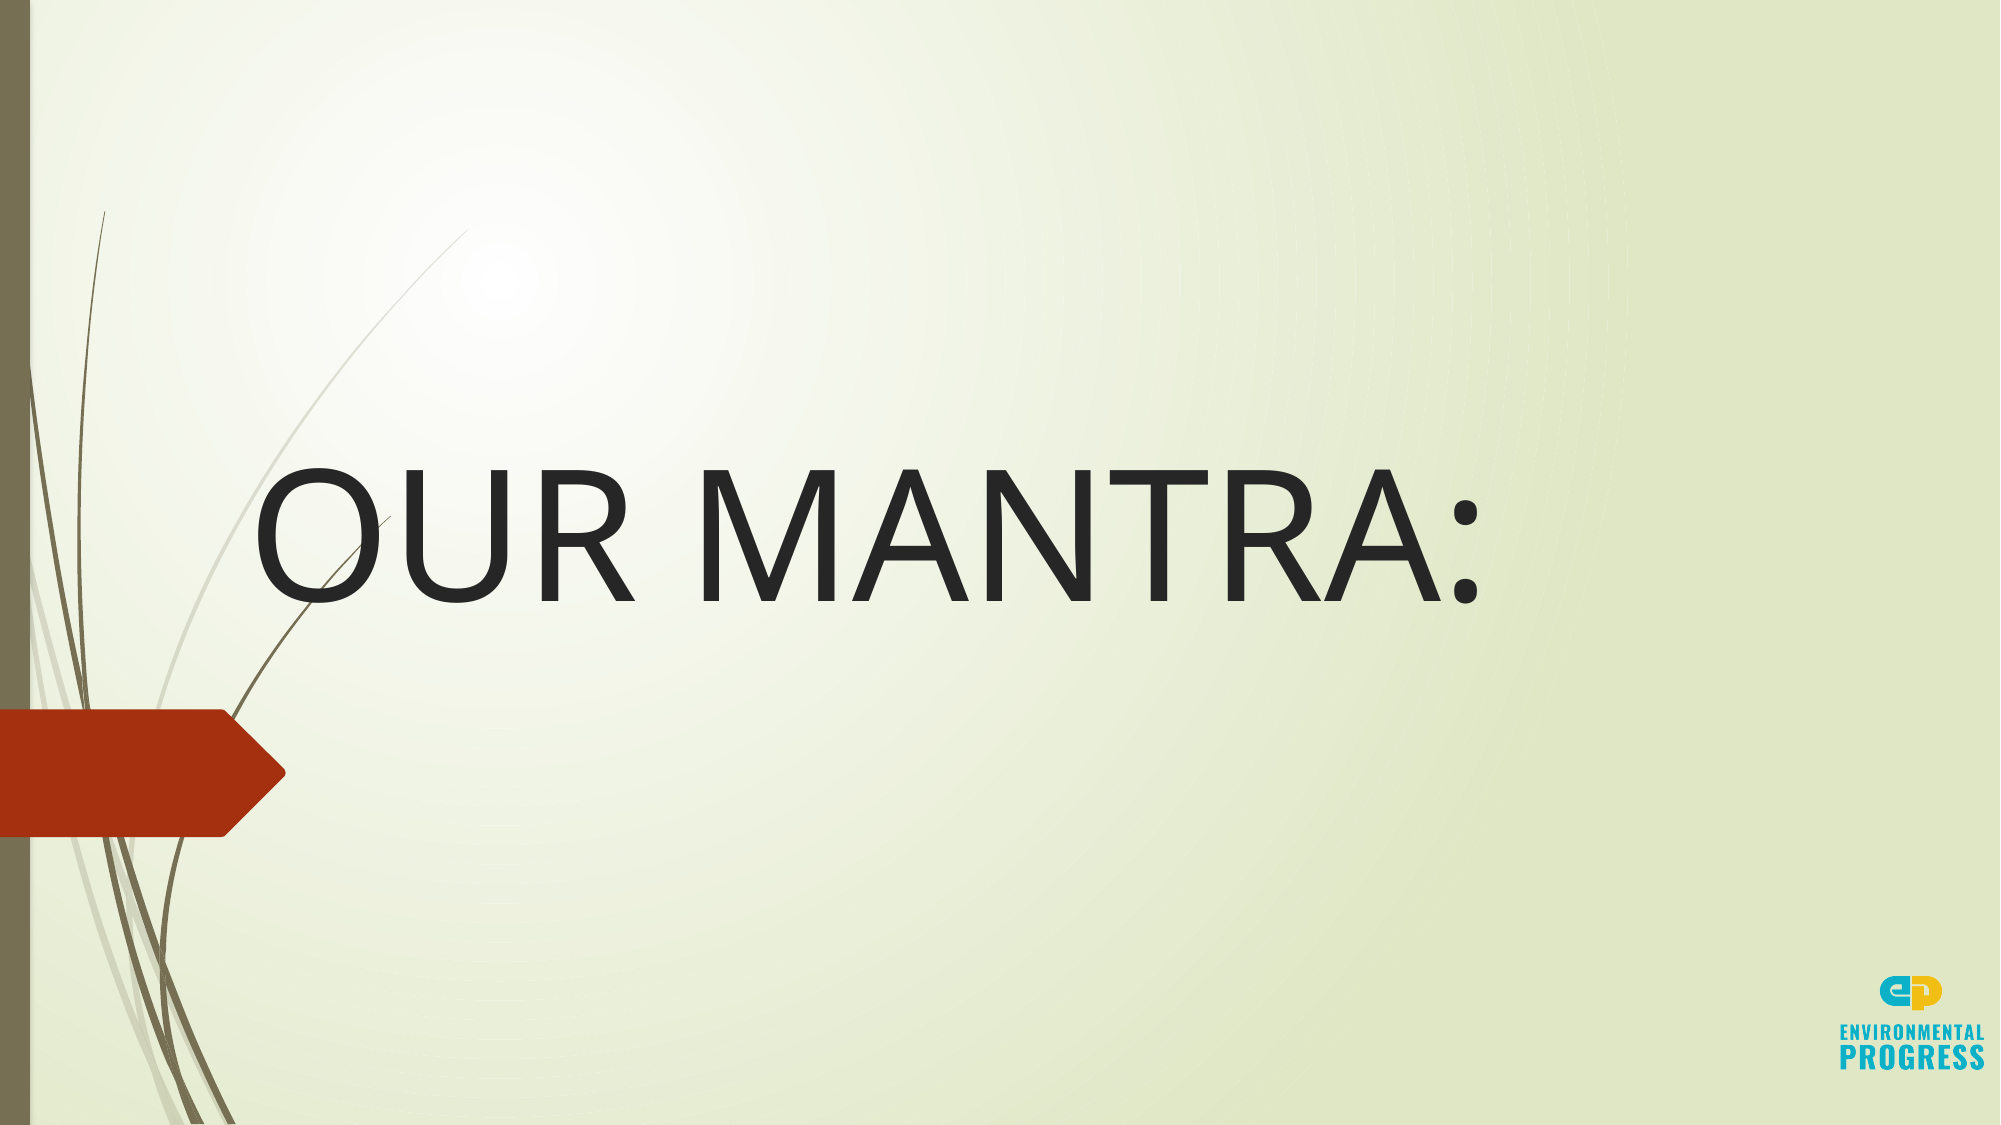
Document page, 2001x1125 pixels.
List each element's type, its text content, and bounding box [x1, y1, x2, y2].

picture [1837, 974, 1988, 1072]
title OUR MANTRA: [232, 472, 1733, 646]
